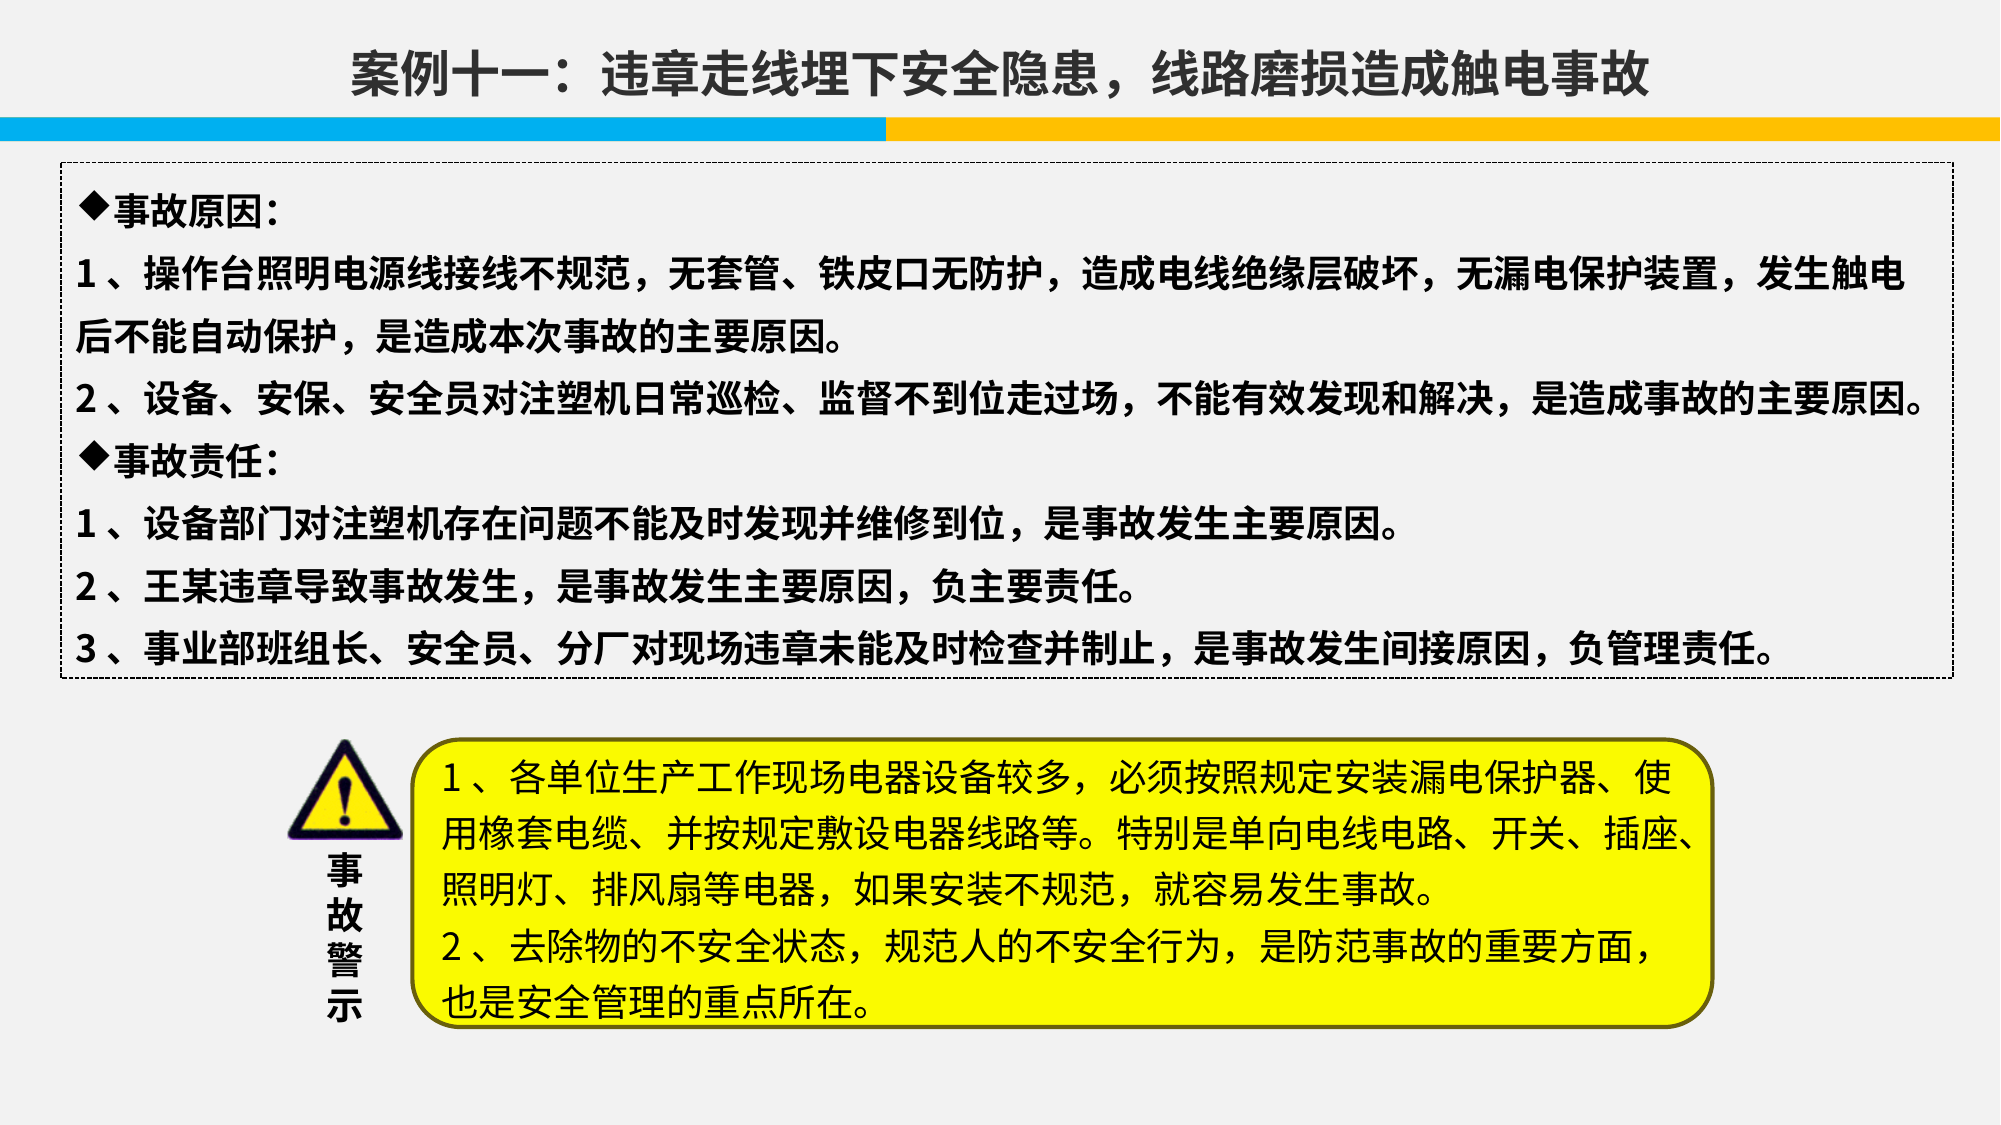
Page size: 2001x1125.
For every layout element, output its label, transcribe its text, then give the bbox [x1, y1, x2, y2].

text_box 事故原因： 1、操作台照明电源线接线不规范，无套管、铁皮口无防护，造成电线绝缘层破坏，无漏电保护装置，发生触电后不能自动保护，是造成本次事故的主要原因。 2、设备、安保、安全员对注塑机日常巡检、监督不到位走过场，不能有效发现和解决，是造成事故的主要原因。 事故责任： 1、设备部门对注塑机存在问题不能及时发现并维修到位，是事故发生主要原因。 2、王某违章导致事故发生，是事故发生主要原因，负主要责任。 3、事业部班组长、安全员、分厂对现场违章未能及时检查并制止，是事故发生间接原因，负管理责任。 [61, 162, 1953, 741]
text_box 案例十一：违章走线埋下安全隐患，线路磨损造成触电事故 [324, 20, 1675, 126]
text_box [287, 739, 1713, 1035]
